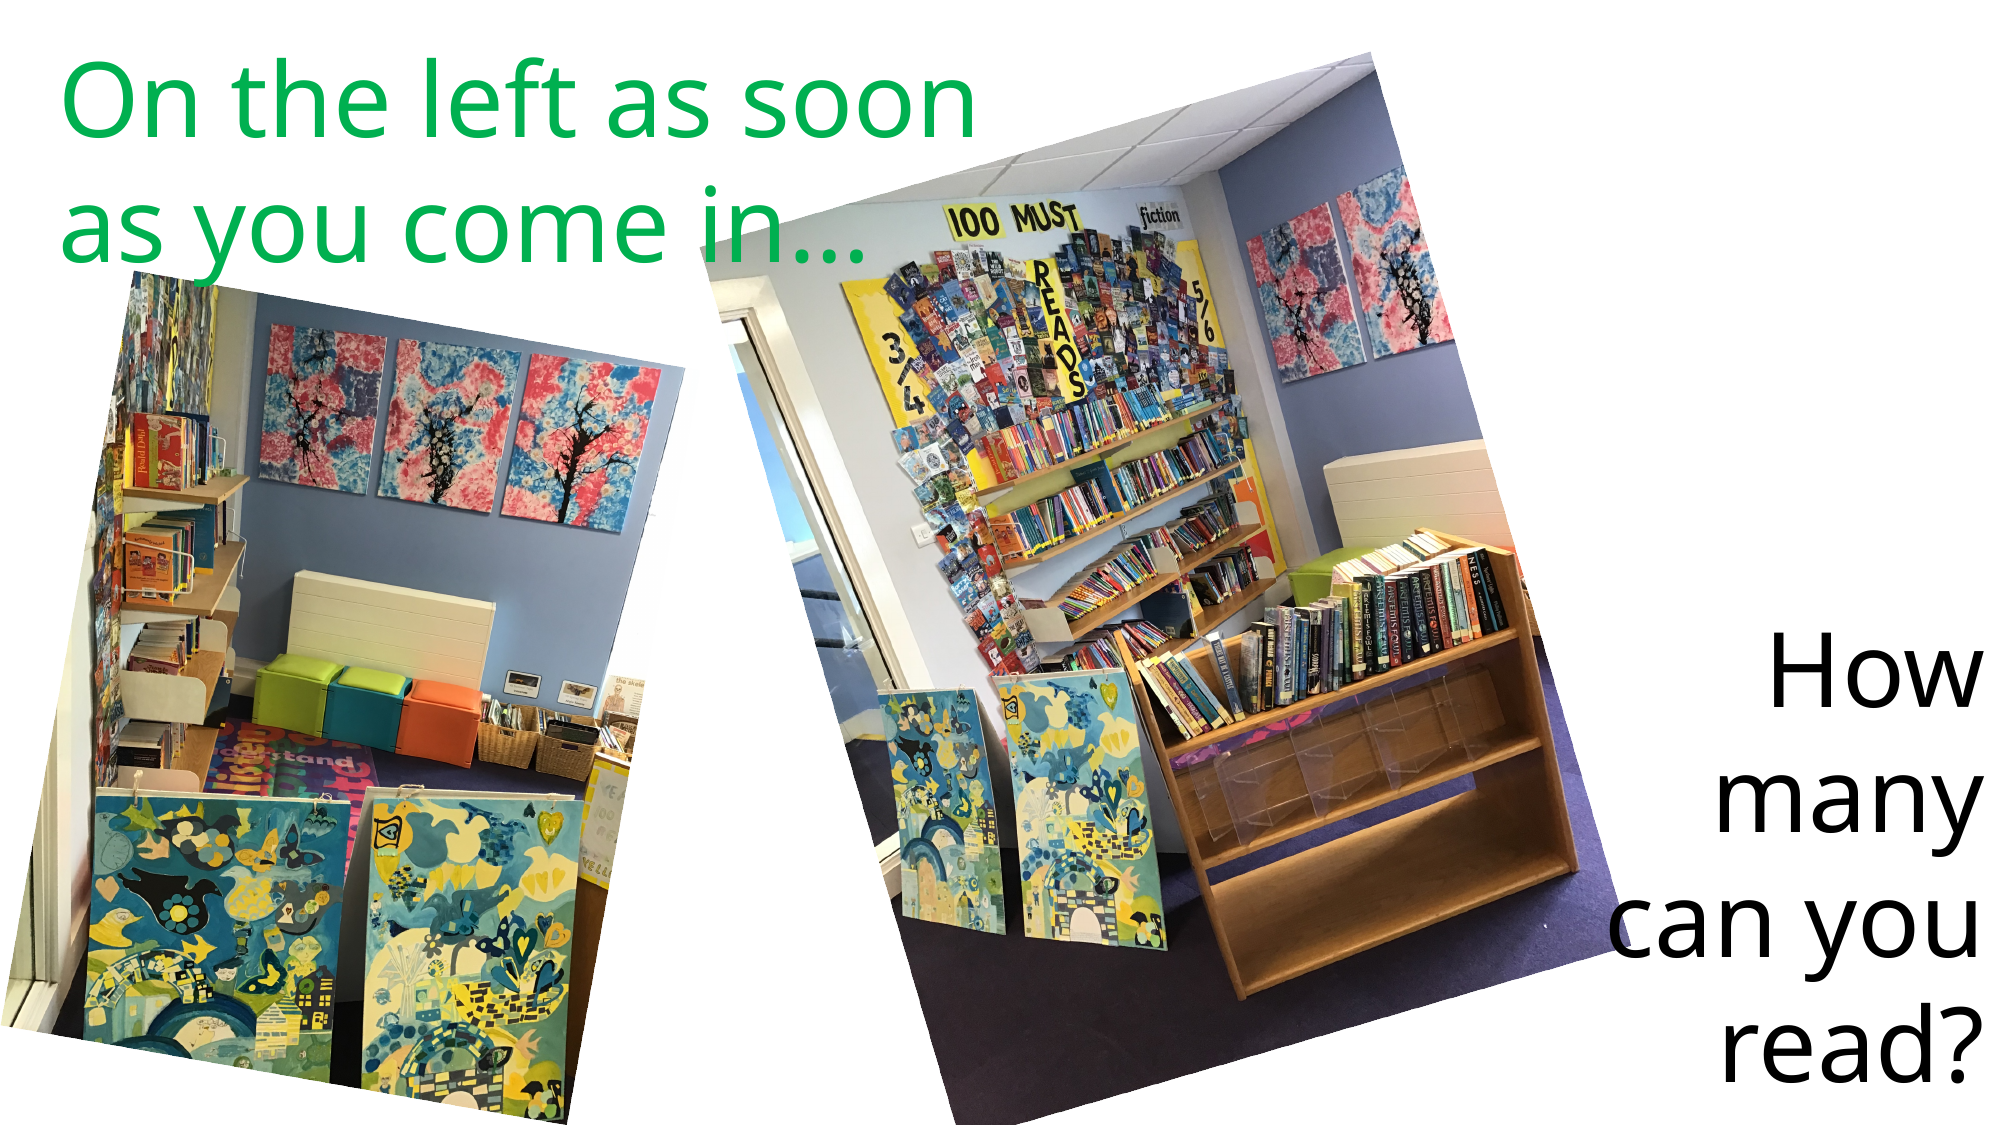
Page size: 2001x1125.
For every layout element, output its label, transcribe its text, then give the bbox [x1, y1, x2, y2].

picture [0, 53, 1631, 1125]
text_box How many can you read? [1565, 596, 2000, 1111]
text_box On the left as soon as you come in… [43, 25, 1126, 291]
